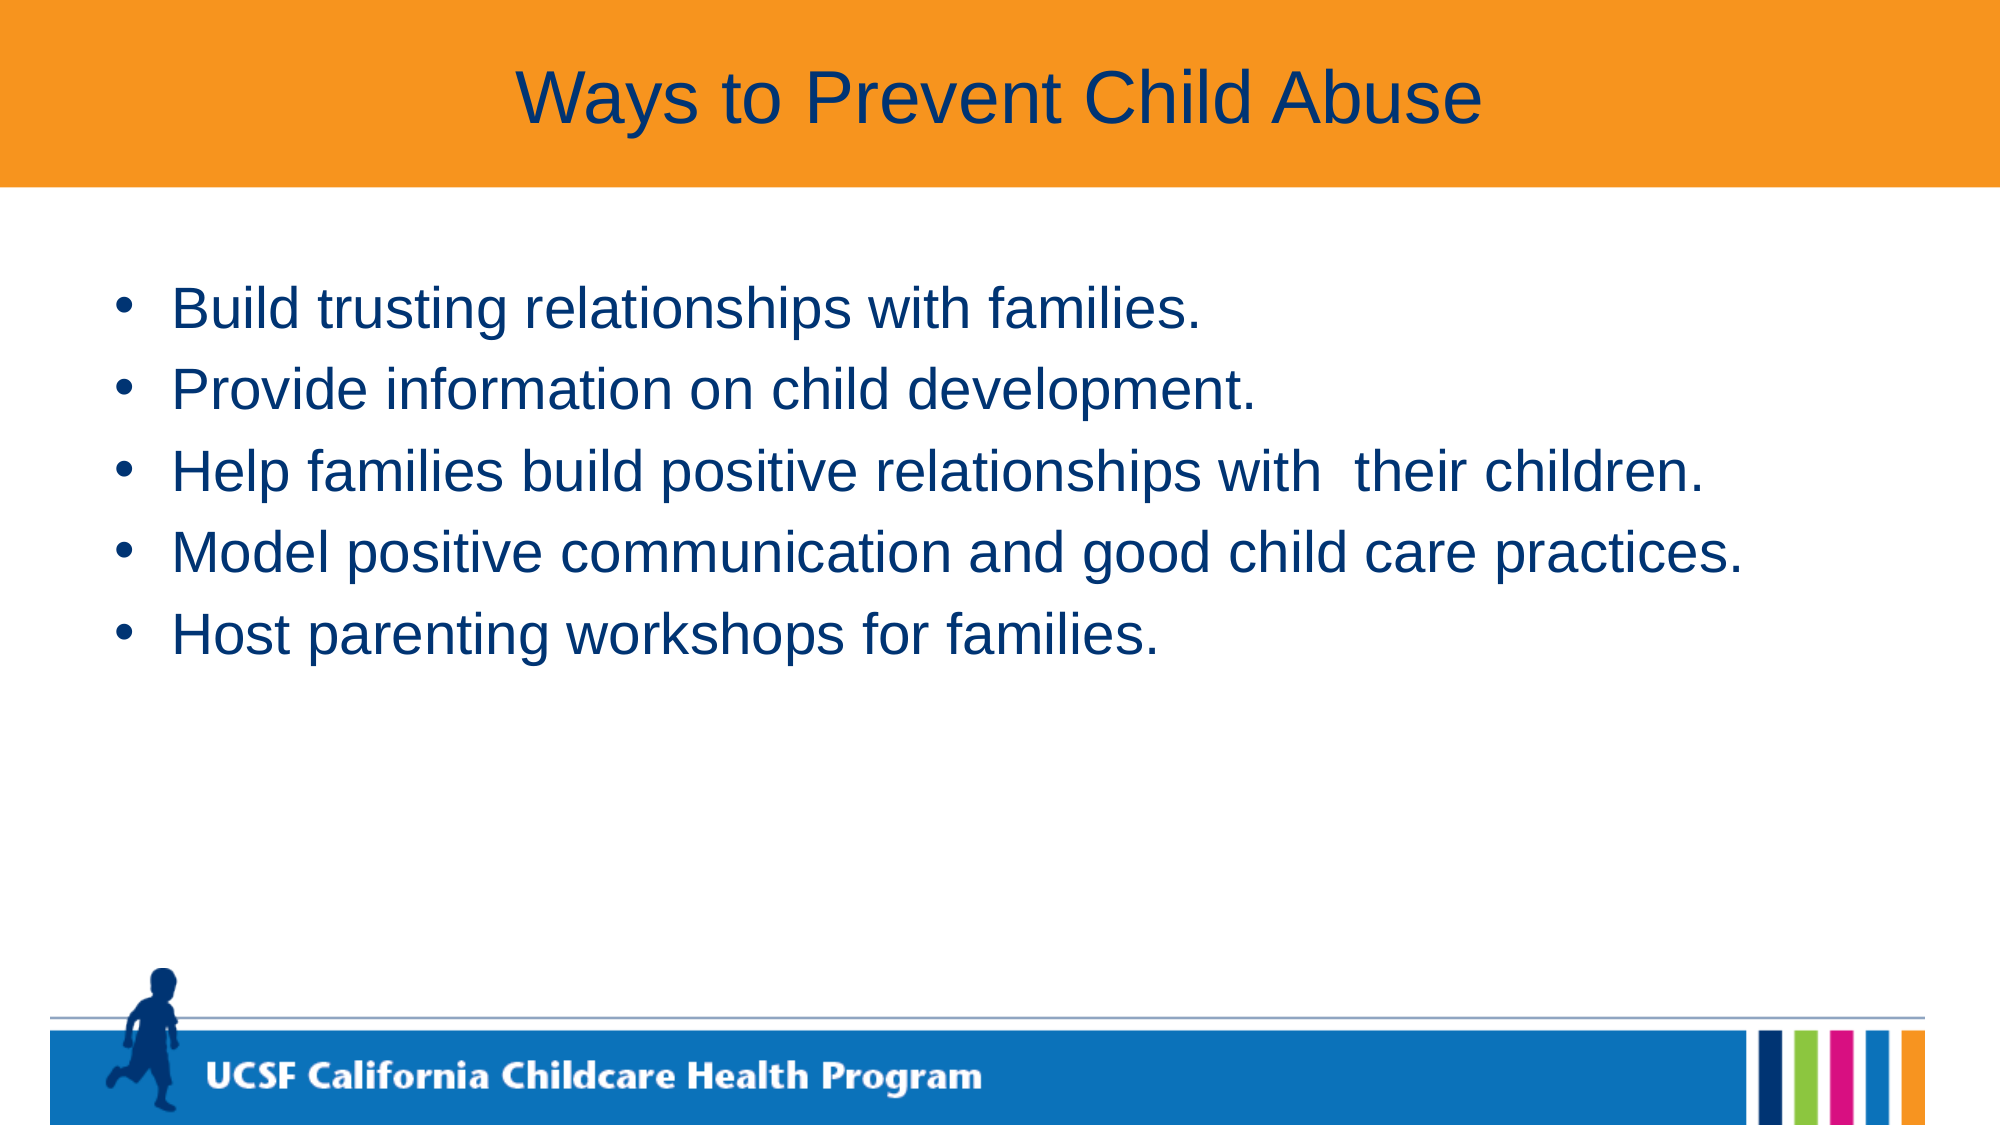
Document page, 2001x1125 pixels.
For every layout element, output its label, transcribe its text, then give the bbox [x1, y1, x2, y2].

title Ways to Prevent Child Abuse [0, 0, 2000, 188]
picture [50, 968, 1925, 1125]
list Build trusting relationships with families. Provide information on child development. Help families build positive relationships with their children. Model positive communication and good child care practices. Host parenting workshops for families. [99, 262, 1900, 1005]
